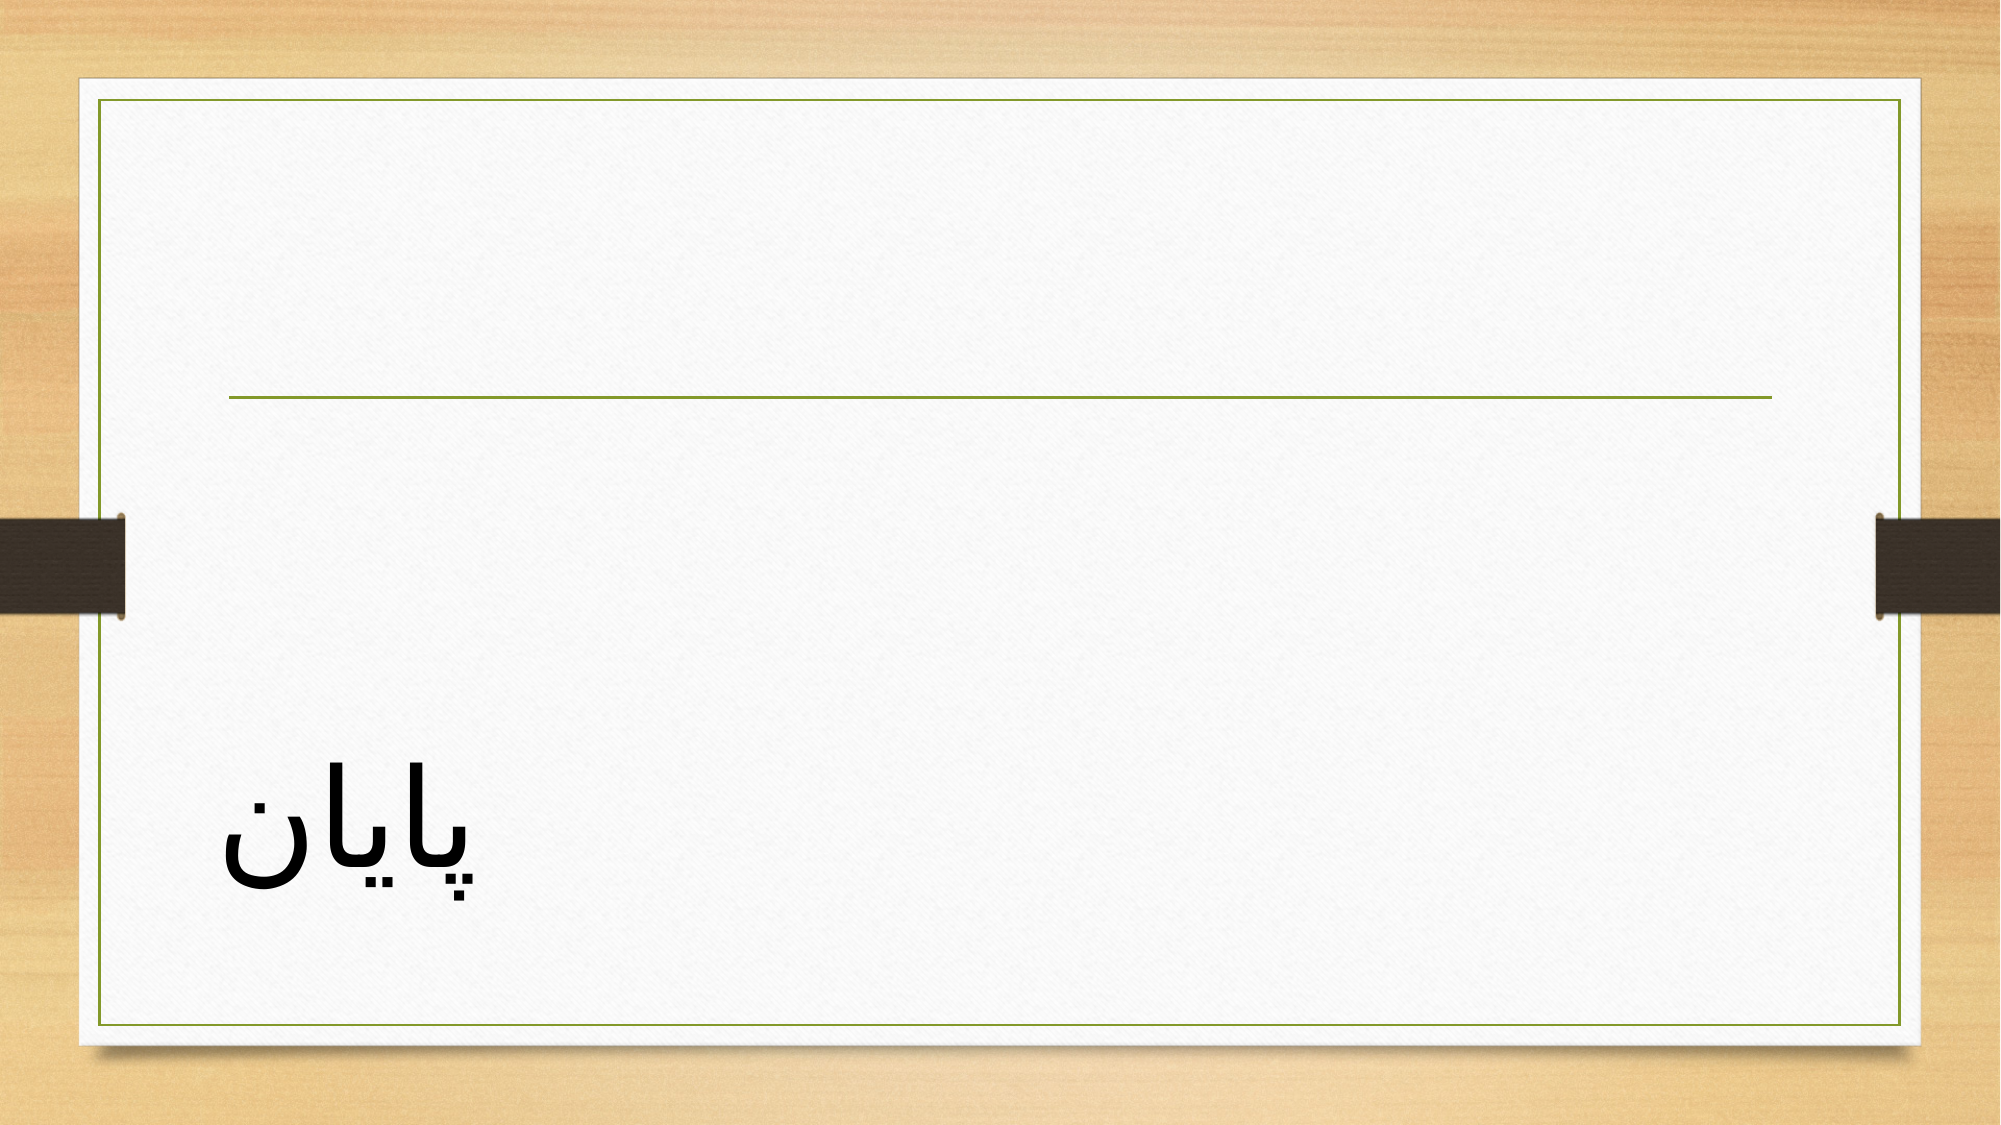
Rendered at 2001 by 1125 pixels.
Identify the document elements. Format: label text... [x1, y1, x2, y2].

picture [0, 0, 2001, 1125]
text_box پایان [202, 722, 778, 903]
